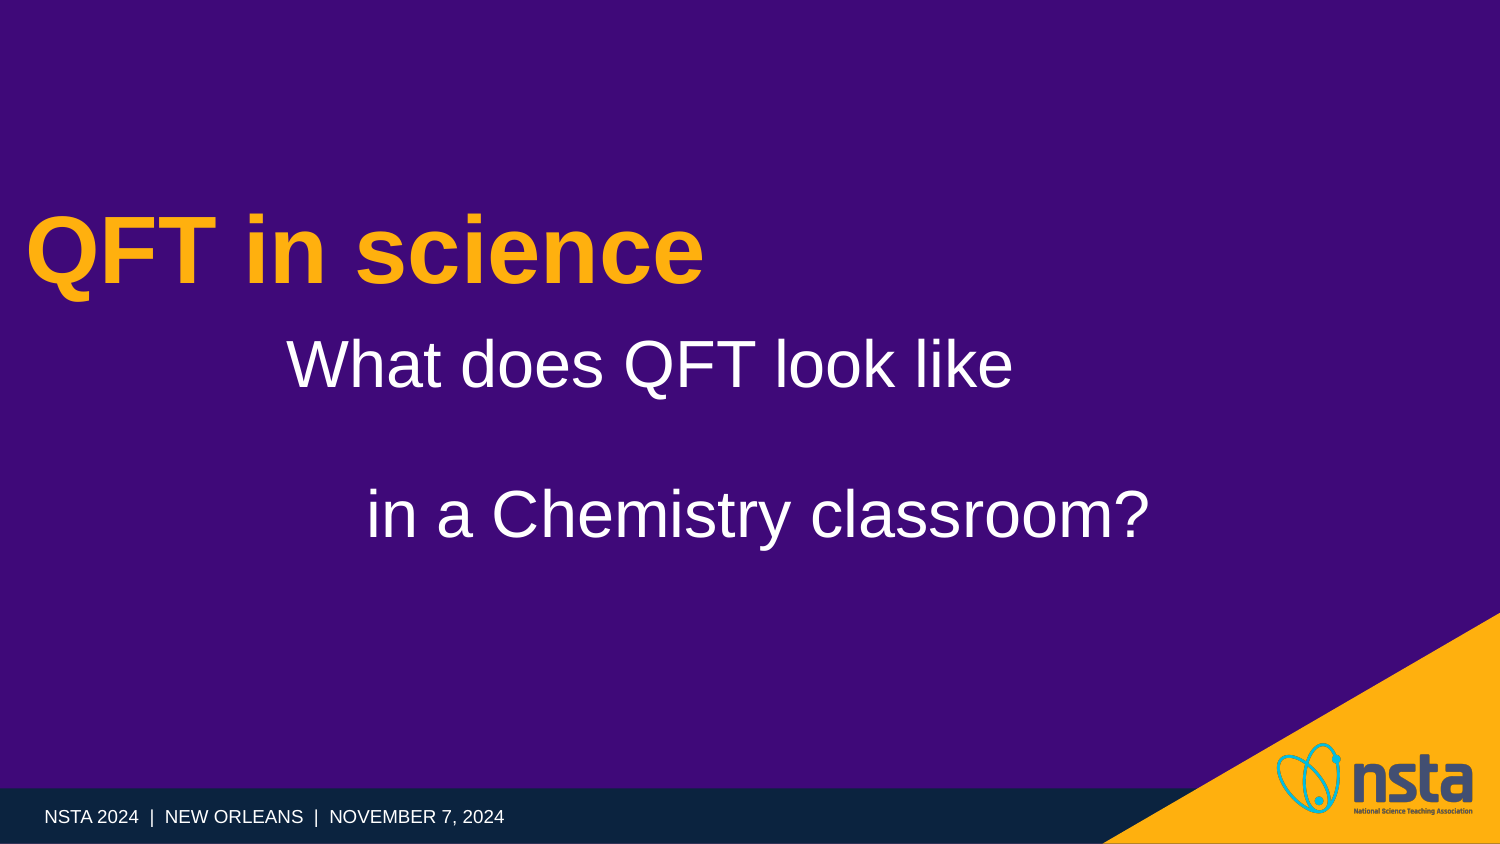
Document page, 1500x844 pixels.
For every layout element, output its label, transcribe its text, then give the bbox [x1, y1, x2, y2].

picture [1275, 742, 1474, 816]
title QFT in science What does QFT look like in a Chemistry classroom? [0, 85, 1500, 668]
